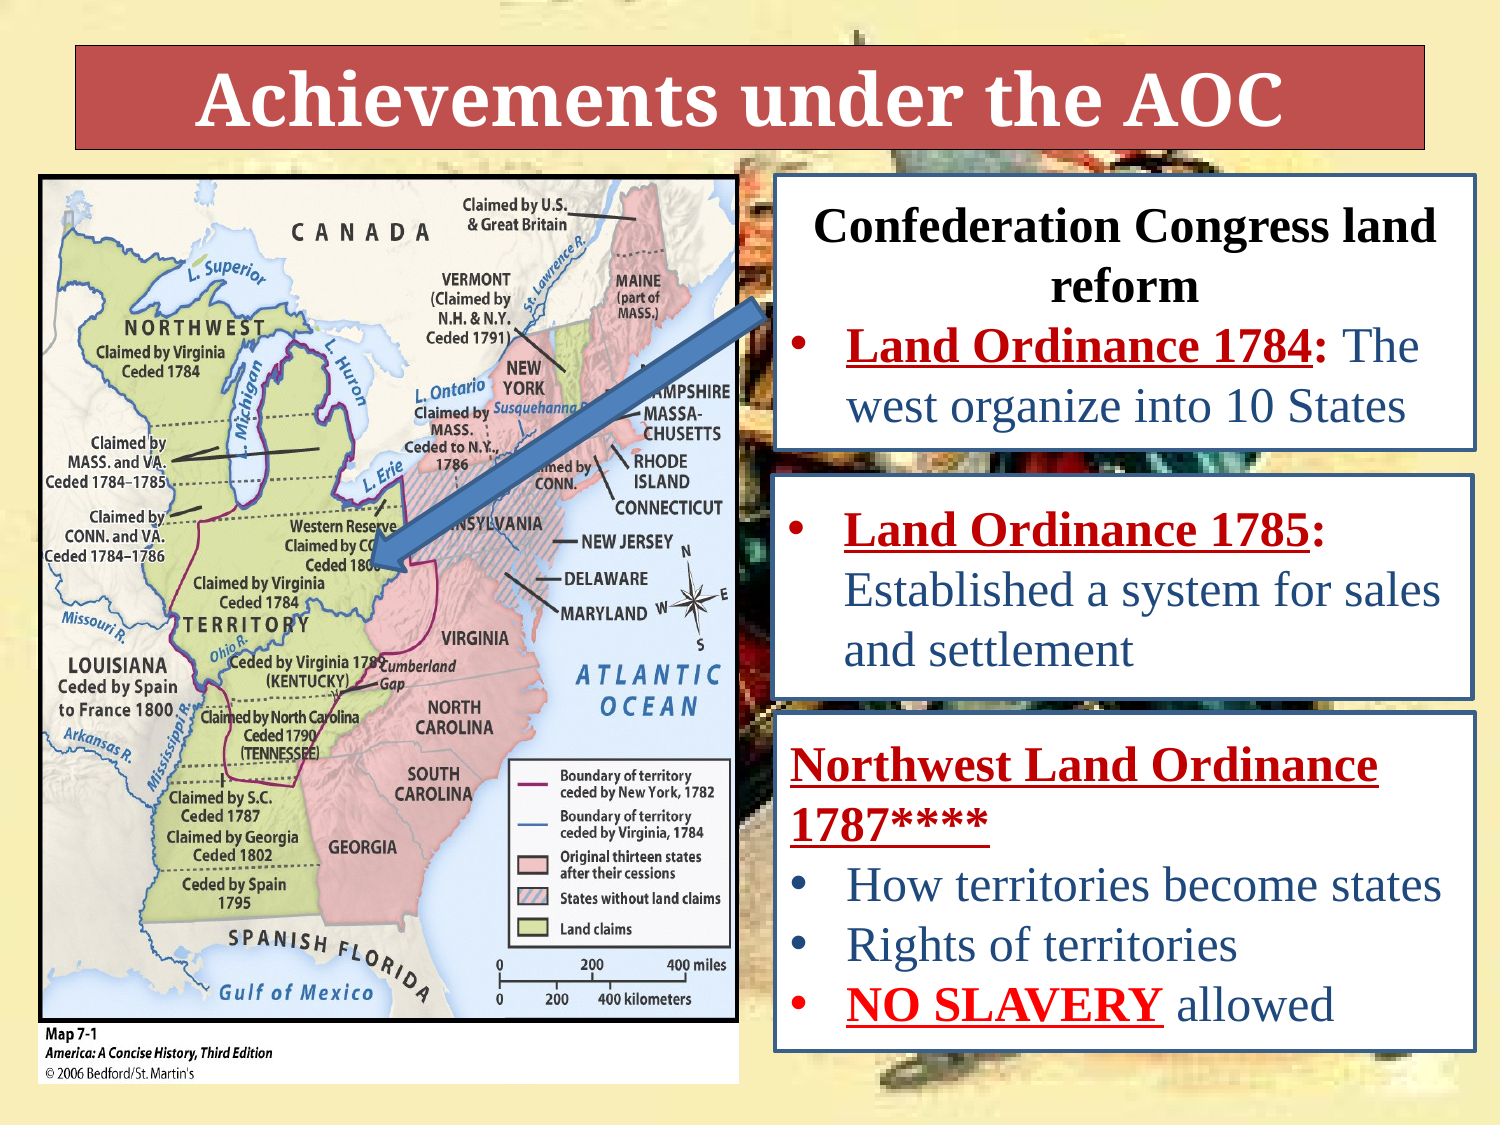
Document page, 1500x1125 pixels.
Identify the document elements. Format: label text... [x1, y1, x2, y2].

text_box Confederation Congress land reform Land Ordinance 1784: The west organize into 10 States [773, 173, 1477, 452]
text_box Land Ordinance 1785: Established a system for sales and settlement [770, 473, 1475, 701]
text_box Northwest Land Ordinance 1787**** How territories become states Rights of territories NO SLAVERY allowed [773, 710, 1477, 1053]
text_box [744, 295, 768, 336]
title Achievements under the AOC [75, 45, 1425, 150]
picture [0, 0, 1500, 1125]
